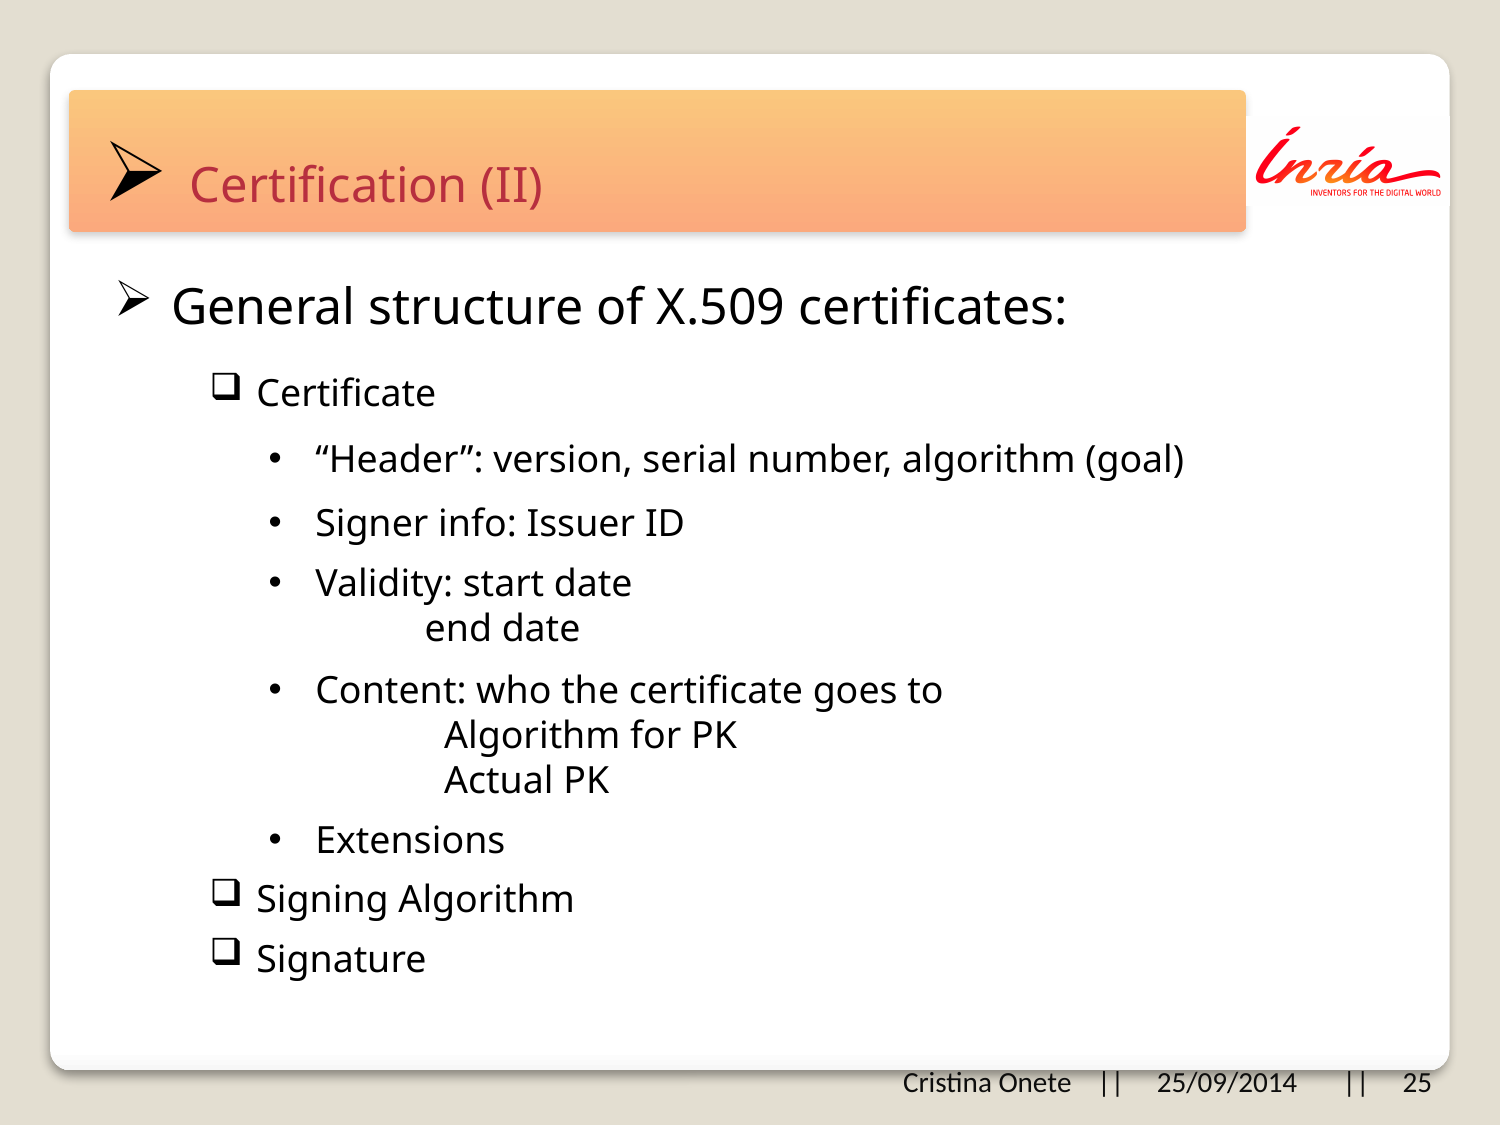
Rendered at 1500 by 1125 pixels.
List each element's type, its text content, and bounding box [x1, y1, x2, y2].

text_box Validity: start date end date [253, 551, 1211, 656]
text_box General structure of X.509 certificates: [100, 267, 1388, 342]
text_box Signing Algorithm [194, 868, 1353, 927]
text_box Content: who the certificate goes to Algorithm for PK Actual PK [253, 659, 1211, 808]
picture [1246, 116, 1450, 206]
title Certification (II) [175, 146, 1282, 220]
text_box Extensions [253, 808, 1211, 869]
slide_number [803, 1045, 1447, 1106]
text_box Certificate [194, 361, 1353, 422]
text_box Signature [194, 927, 1353, 987]
text_box “Header”: version, serial number, algorithm (goal) [253, 427, 1412, 488]
text_box Signer info: Issuer ID [253, 491, 1211, 551]
